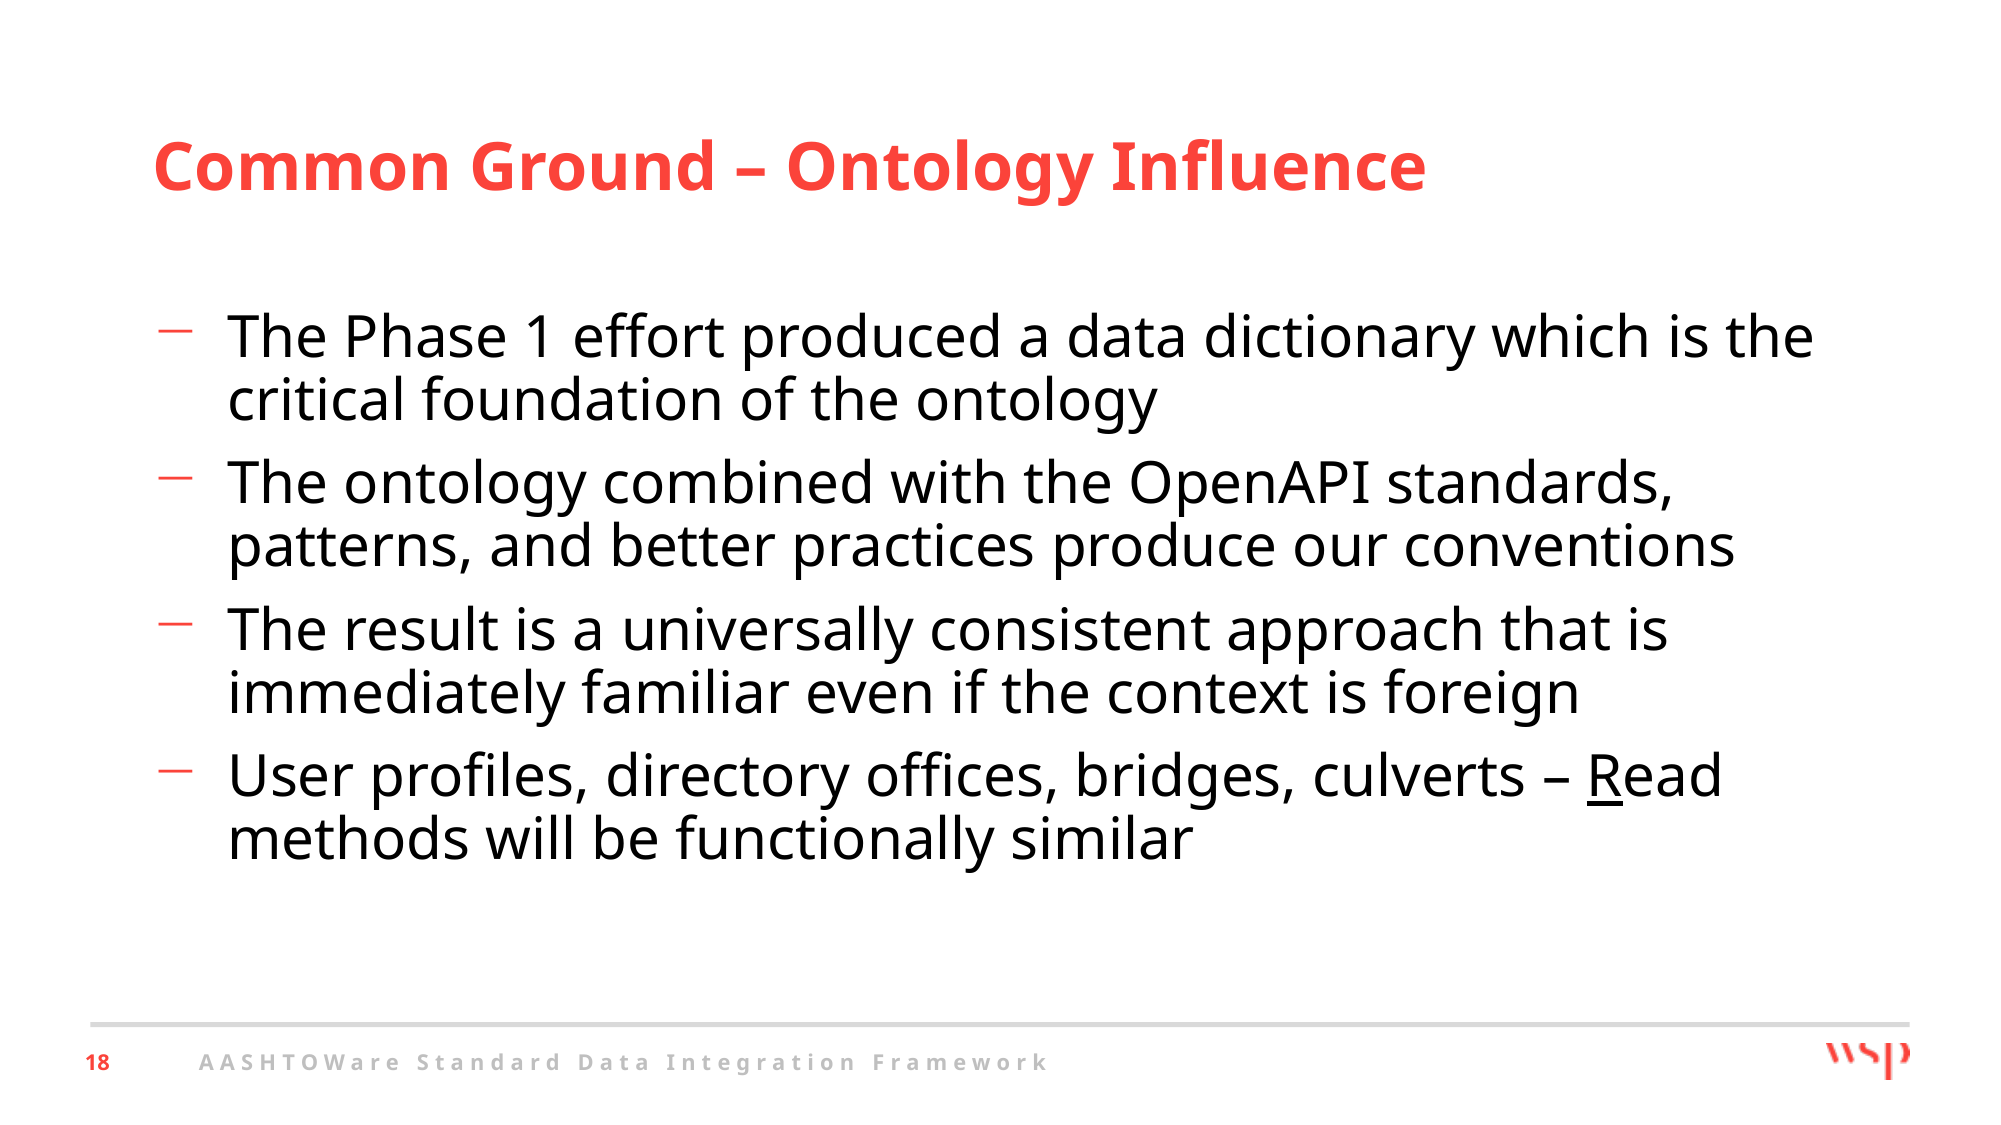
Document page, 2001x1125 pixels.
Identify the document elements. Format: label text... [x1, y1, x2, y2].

list The Phase 1 effort produced a data dictionary which is the critical foundation of the ontology The ontology combined with the OpenAPI standards, patterns, and better practices produce our conventions The result is a universally consistent approach that is immediately familiar even if the context is foreign User profiles, directory offices, bridges, culverts – Read methods will be functionally similar [137, 299, 1863, 1014]
title Common Ground – Ontology Influence [137, 59, 1863, 278]
picture [1826, 1043, 1910, 1080]
